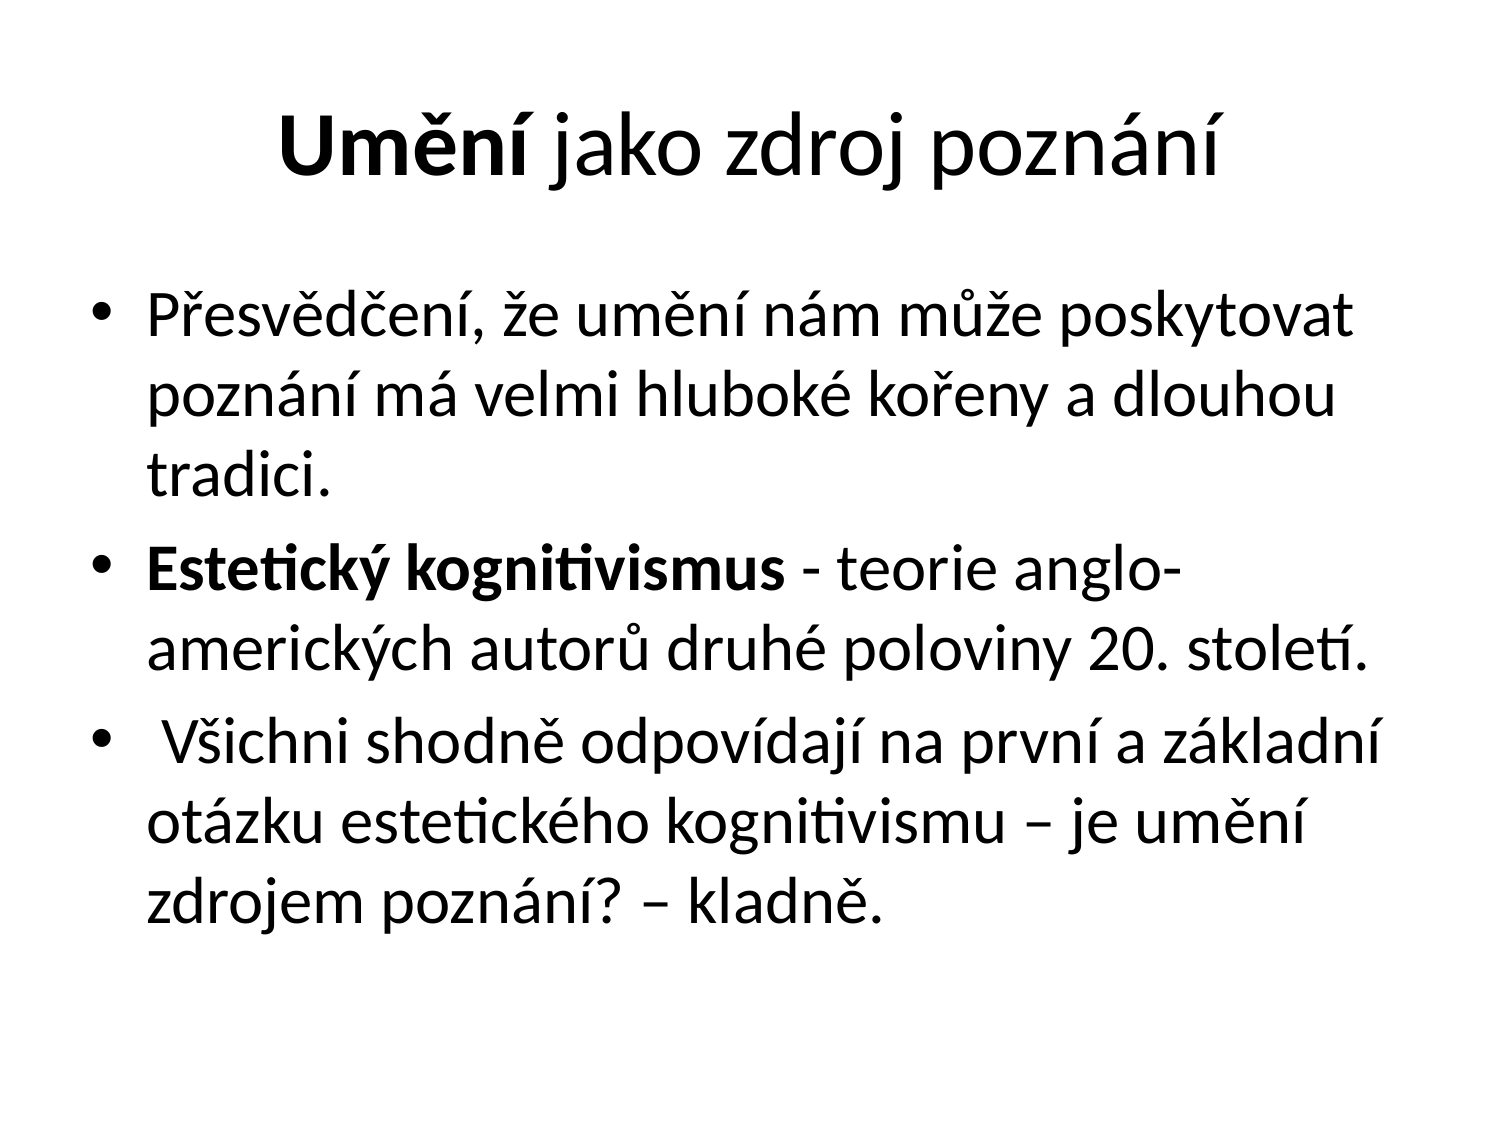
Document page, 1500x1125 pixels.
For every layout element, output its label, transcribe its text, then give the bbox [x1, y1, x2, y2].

list Přesvědčení, že umění nám může poskytovat poznání má velmi hluboké kořeny a dlouhou tradici. Estetický kognitivismus - teorie anglo-amerických autorů druhé poloviny 20. století. Všichni shodně odpovídají na první a základní otázku estetického kognitivismu – je umění zdrojem poznání? – kladně. [75, 262, 1425, 1005]
title Umění jako zdroj poznání [75, 45, 1425, 233]
